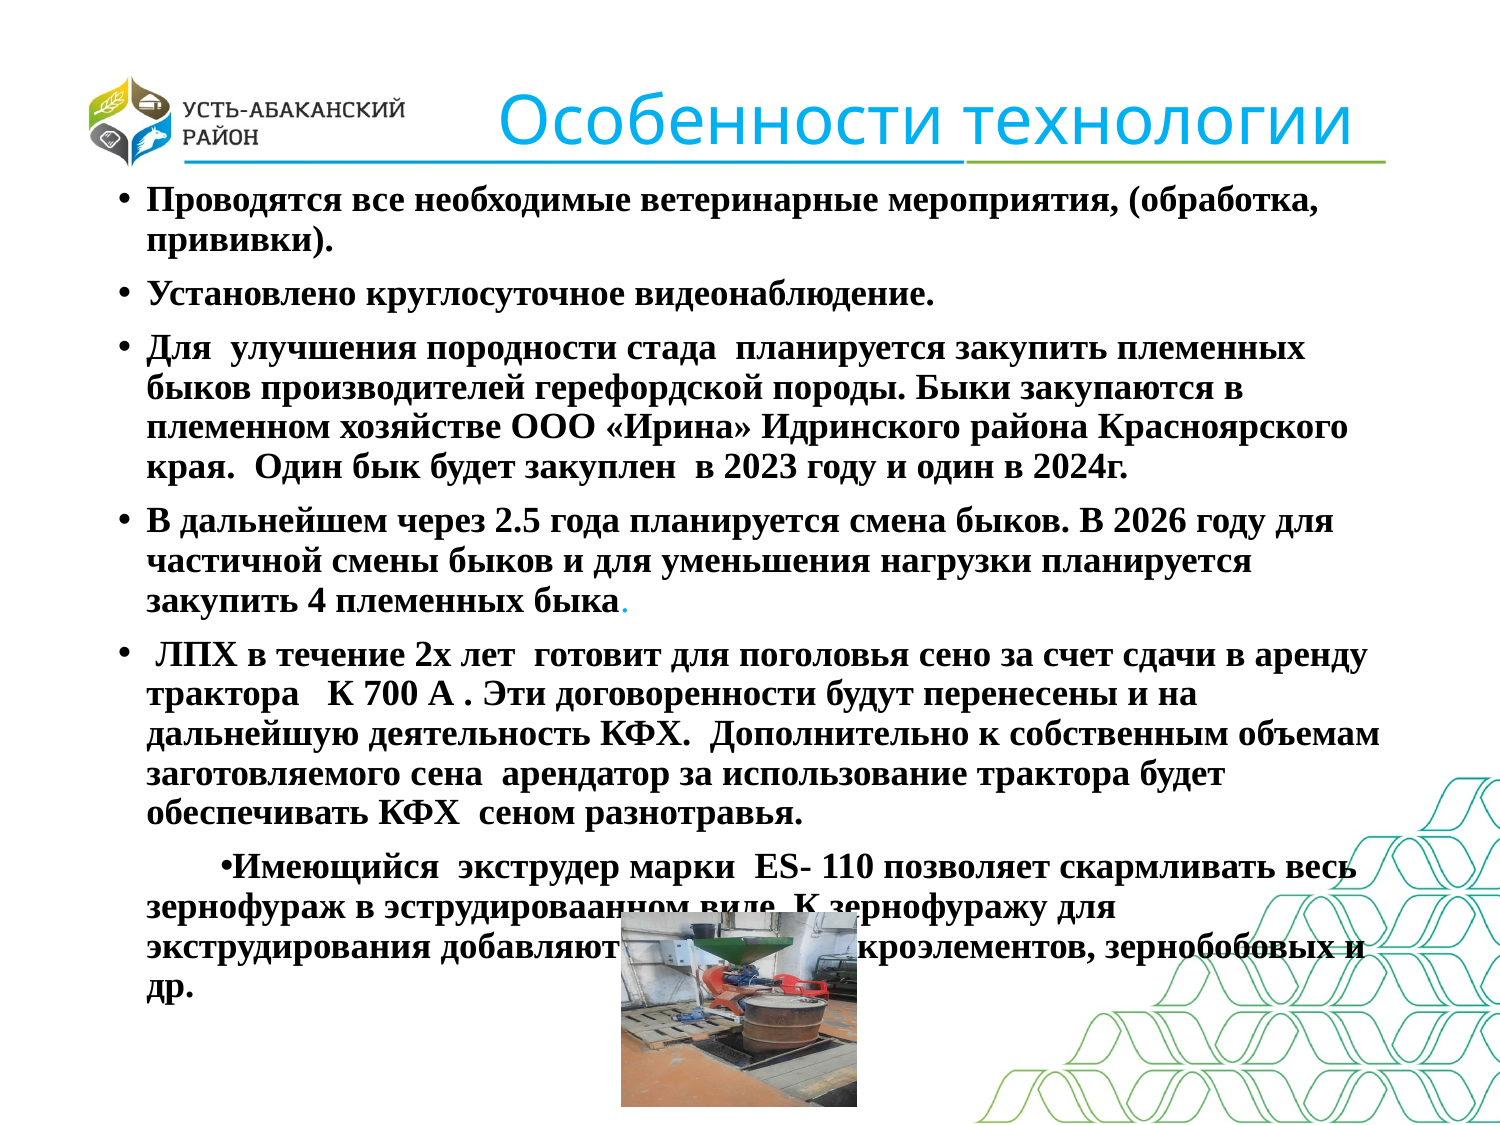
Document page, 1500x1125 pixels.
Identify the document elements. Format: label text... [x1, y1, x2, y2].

picture [0, 0, 1500, 1125]
title Особенности технологии [194, 78, 1397, 168]
list Проводятся все необходимые ветеринарные мероприятия, (обработка, прививки). Установлено круглосуточное видеонаблюдение. Для улучшения породности стада планируется закупить племенных быков производителей герефордской породы. Быки закупаются в племенном хозяйстве ООО «Ирина» Идринского района Красноярского края. Один бык будет закуплен в 2023 году и один в 2024г. В дальнейшем через 2.5 года планируется смена быков. В 2026 году для частичной смены быков и для уменьшения нагрузки планируется закупить 4 племенных быка. ЛПХ в течение 2х лет готовит для поголовья сено за счет сдачи в аренду трактора К 700 А . Эти договоренности будут перенесены и на дальнейшую деятельность КФХ. Дополнительно к собственным объемам заготовляемого сена арендатор за использование трактора будет обеспечивать КФХ сеном разнотравья. Имеющийся экструдер марки ES- 110 позволяет скармливать весь зернофураж в эструдироваанном виде. К зернофуражу для экструдирования добавляются добавки микроэлементов, зернобобовых и др. [103, 172, 1397, 1014]
